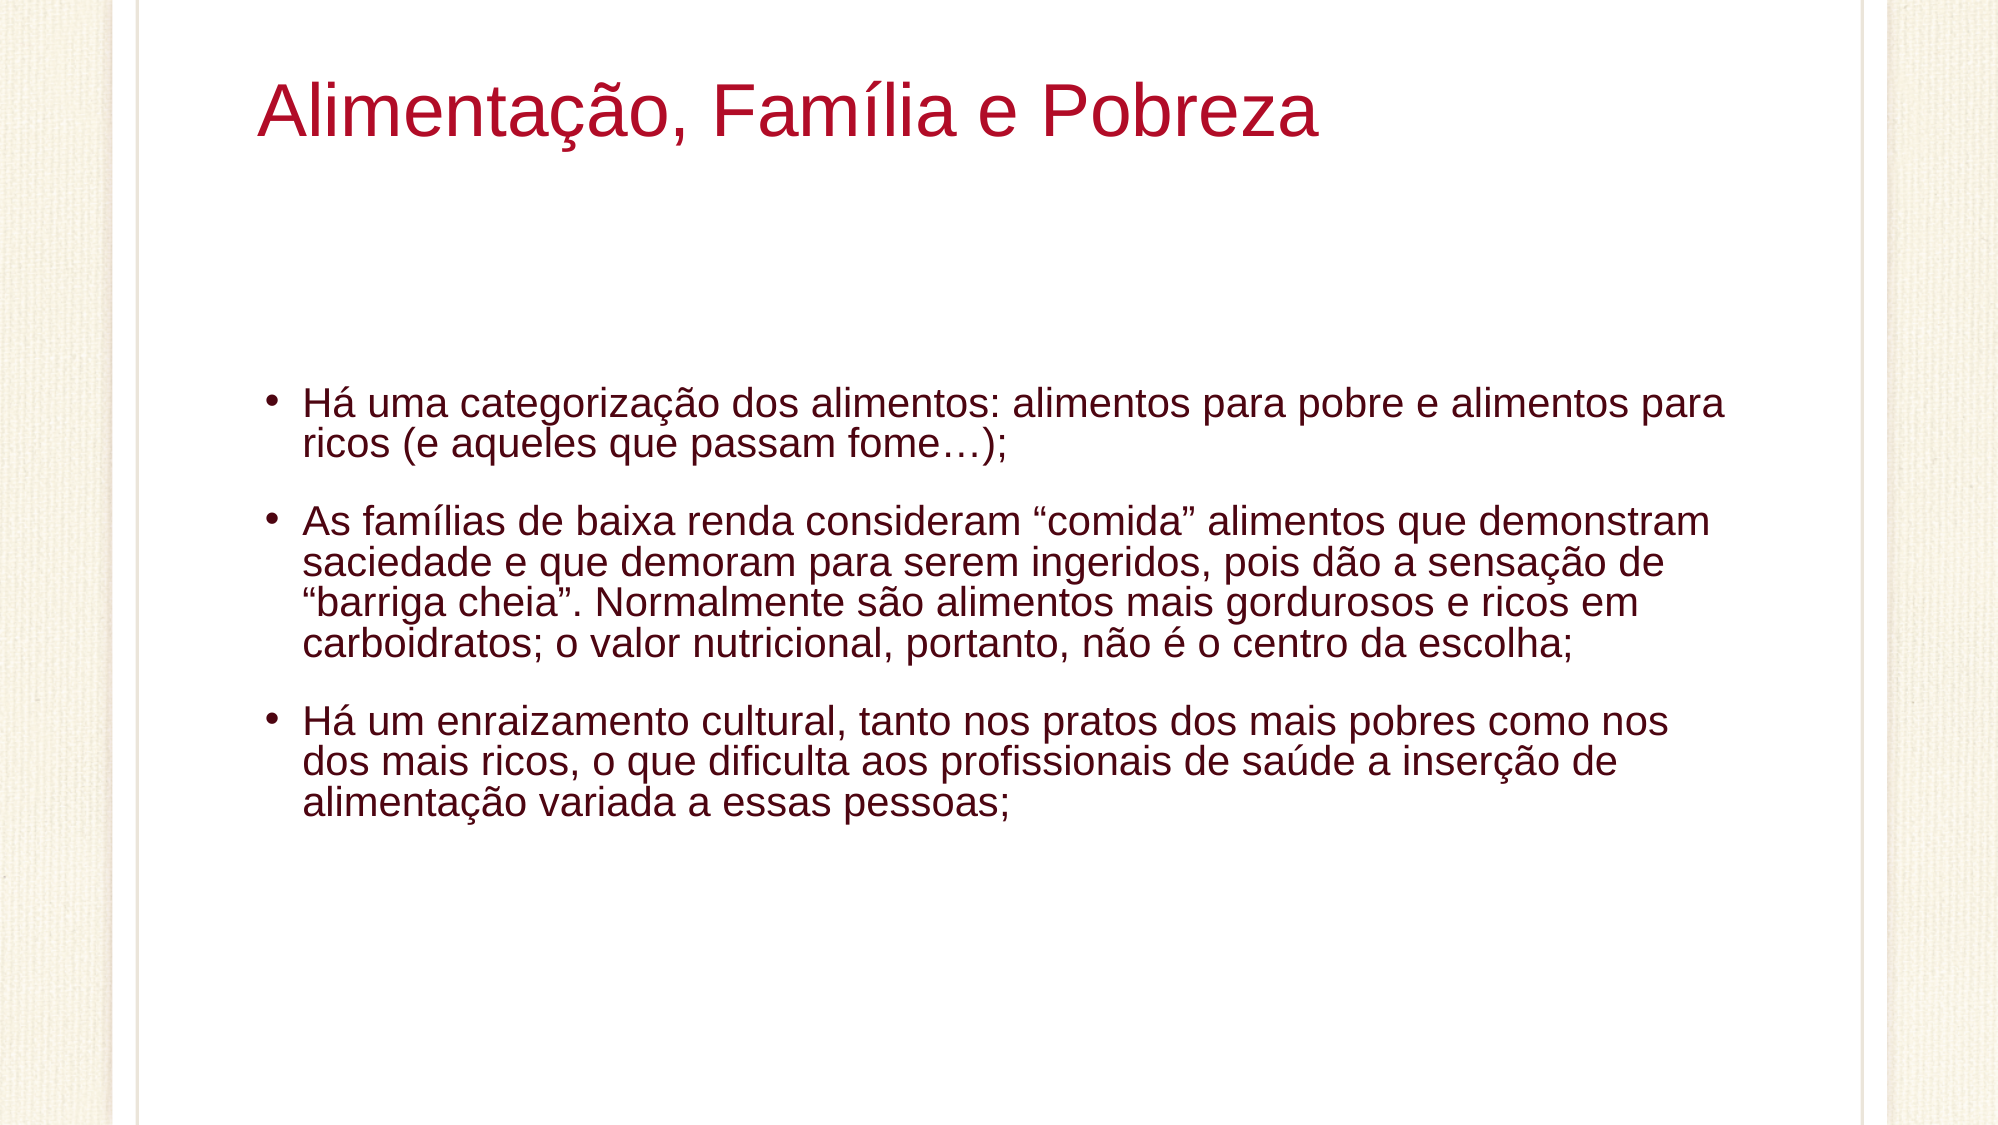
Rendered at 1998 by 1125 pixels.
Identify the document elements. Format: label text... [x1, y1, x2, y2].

title Alimentação, Família e Pobreza [249, 0, 1751, 160]
picture [1888, 0, 1998, 1125]
picture [0, 0, 112, 1125]
list Há uma categorização dos alimentos: alimentos para pobre e alimentos para ricos (e aqueles que passam fome…); As famílias de baixa renda consideram “comida” alimentos que demonstram saciedade e que demoram para serem ingeridos, pois dão a sensação de “barriga cheia”. Normalmente são alimentos mais gordurosos e ricos em carboidratos; o valor nutricional, portanto, não é o centro da escolha; Há um enraizamento cultural, tanto nos pratos dos mais pobres como nos dos mais ricos, o que dificulta aos profissionais de saúde a inserção de alimentação variada a essas pessoas; [249, 232, 1751, 977]
